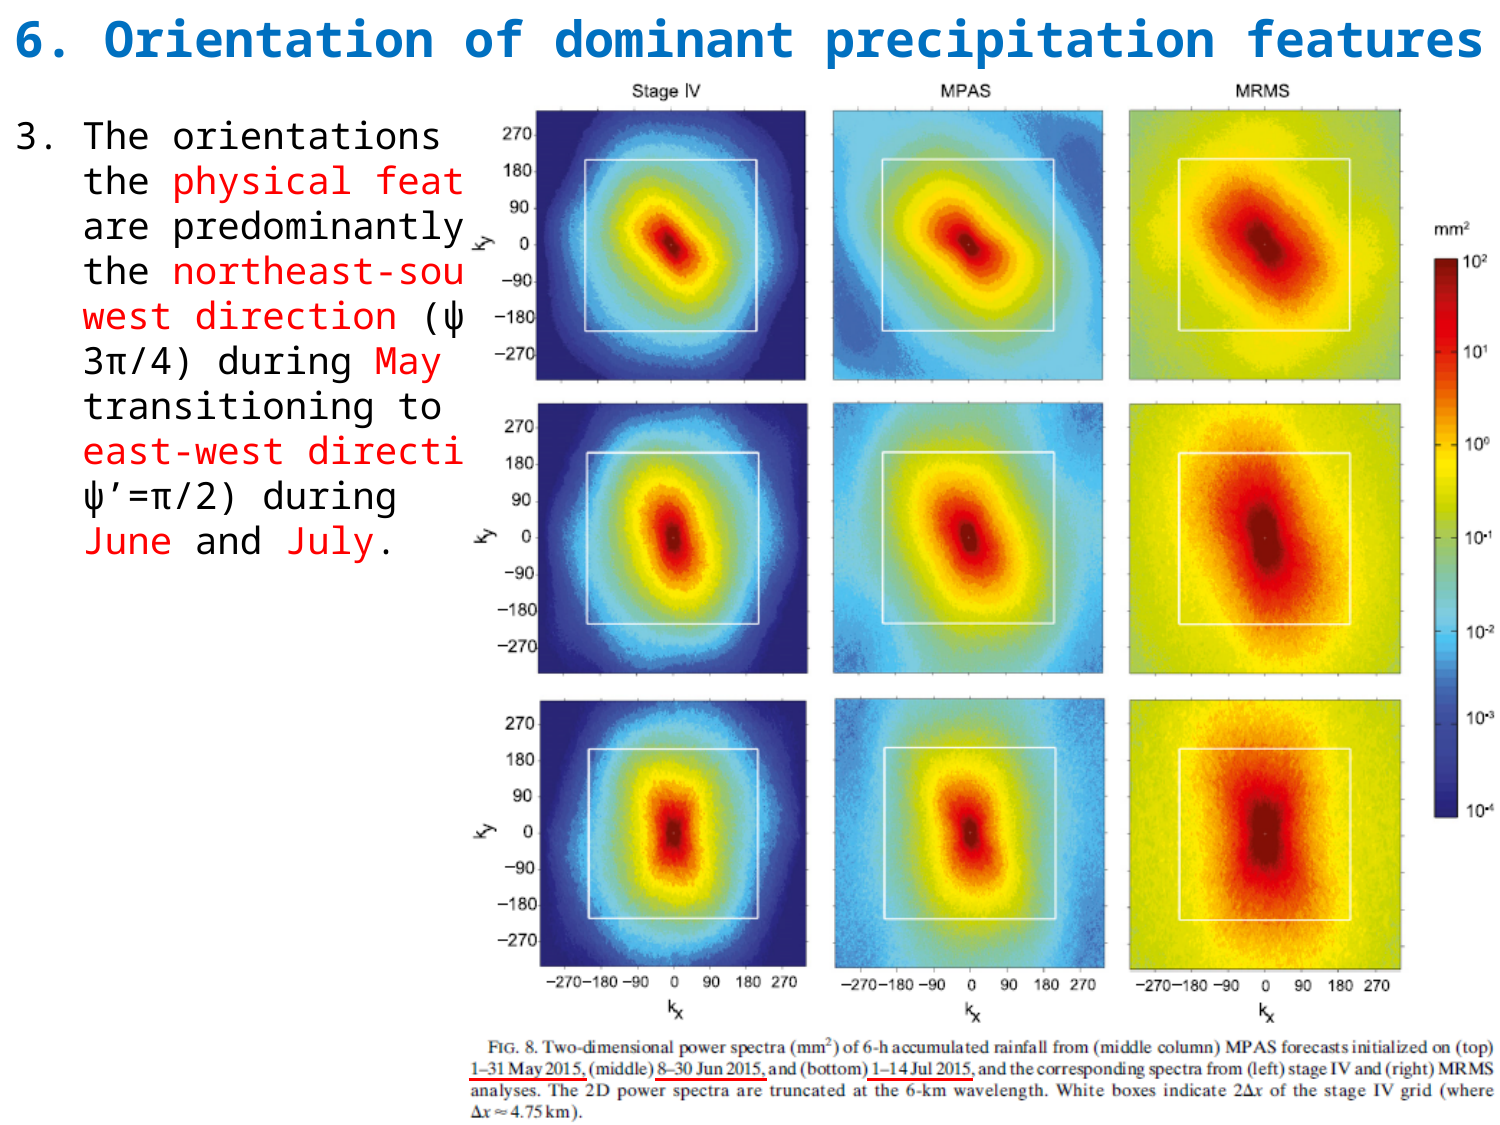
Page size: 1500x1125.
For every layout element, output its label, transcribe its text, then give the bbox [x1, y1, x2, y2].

text_box 6. Orientation of dominant precipitation features 3. The orientations of the physical features are predominantly in the northeast-south- west direction (ψ’= 3π/4) during May and transitioning to an east-west direction ( ψ’=π/2) during June and July. [0, 0, 1500, 615]
picture [465, 79, 1500, 1125]
